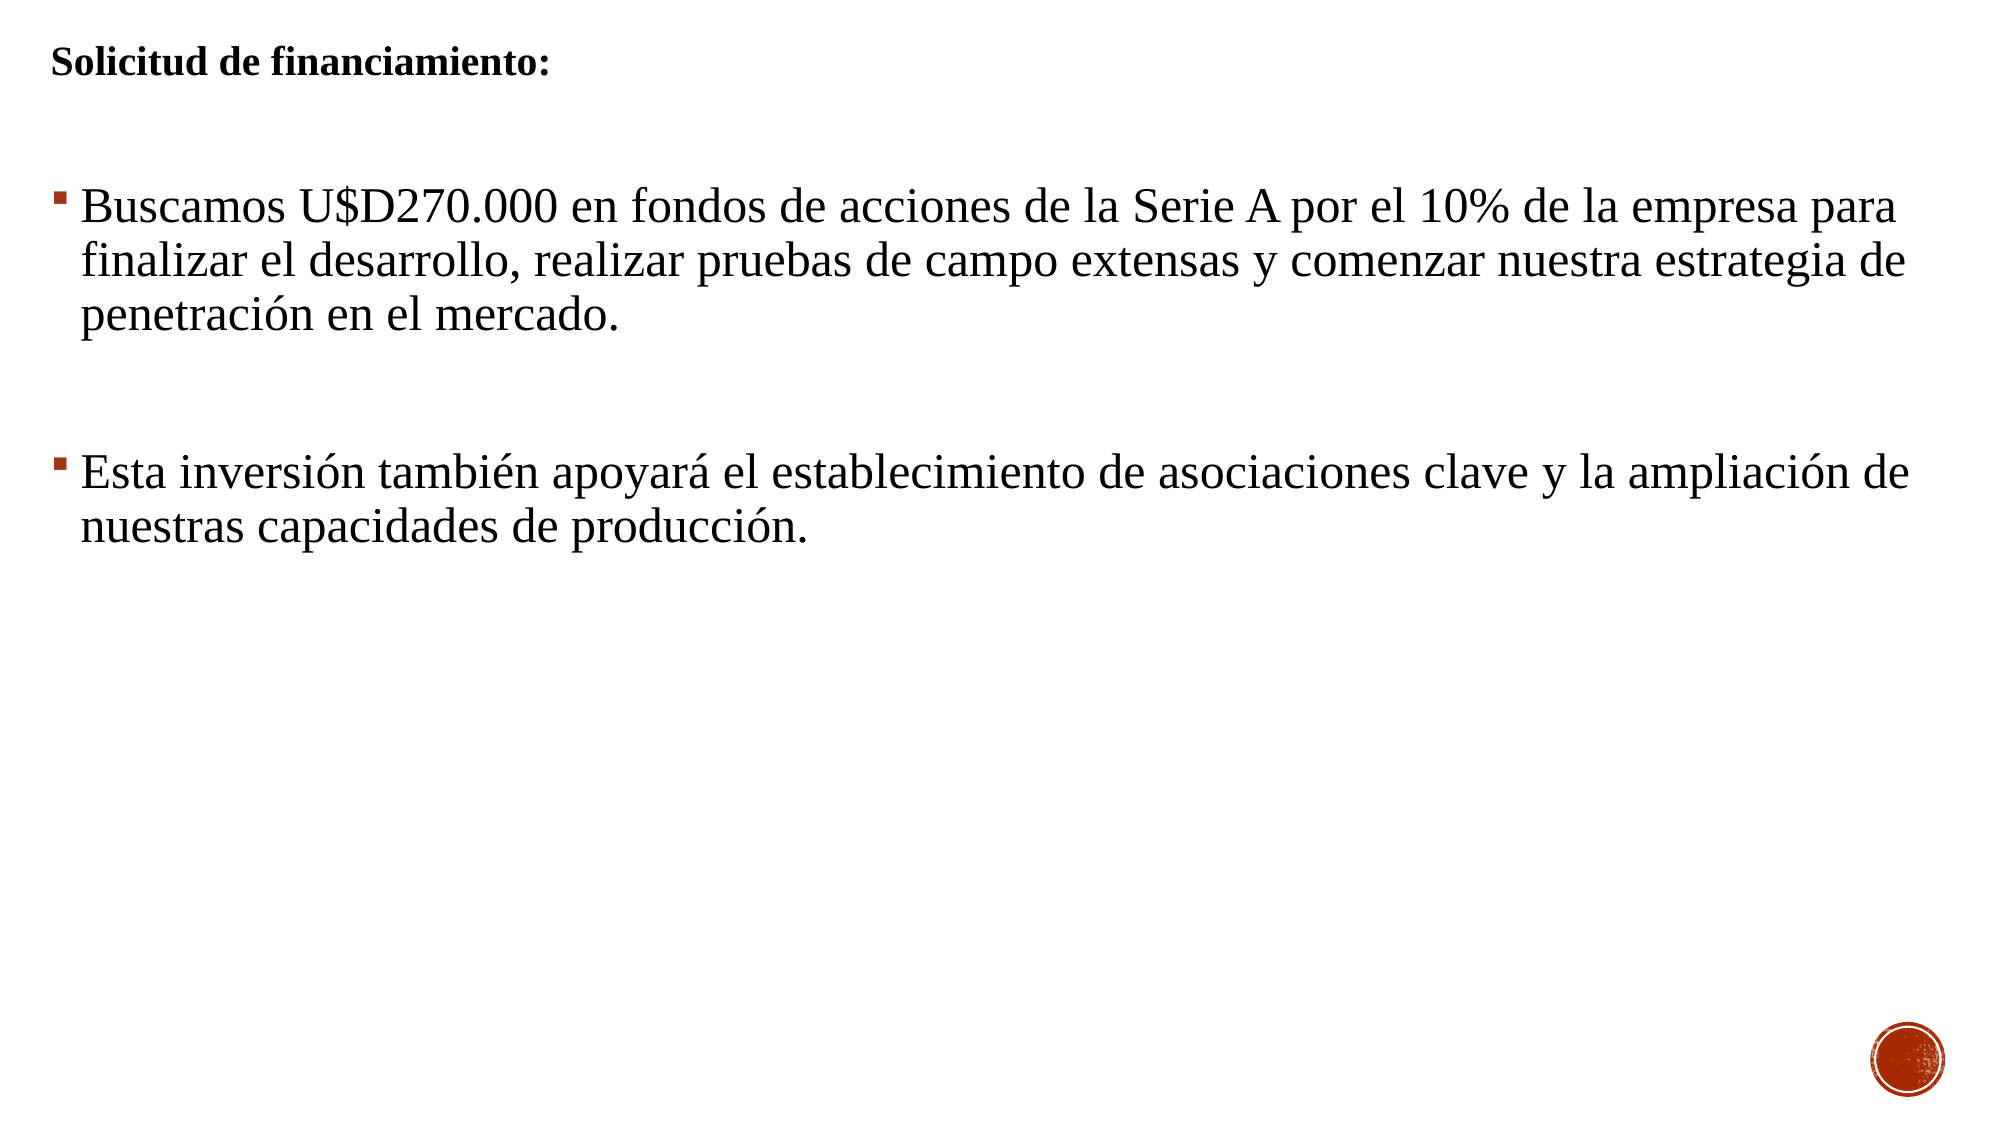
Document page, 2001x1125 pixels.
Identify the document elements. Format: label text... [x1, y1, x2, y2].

list Solicitud de financiamiento: Buscamos U$D270.000 en fondos de acciones de la Serie A por el 10% de la empresa para finalizar el desarrollo, realizar pruebas de campo extensas y comenzar nuestra estrategia de penetración en el mercado. Esta inversión también apoyará el establecimiento de asociaciones clave y la ampliación de nuestras capacidades de producción. [35, 32, 1970, 1014]
